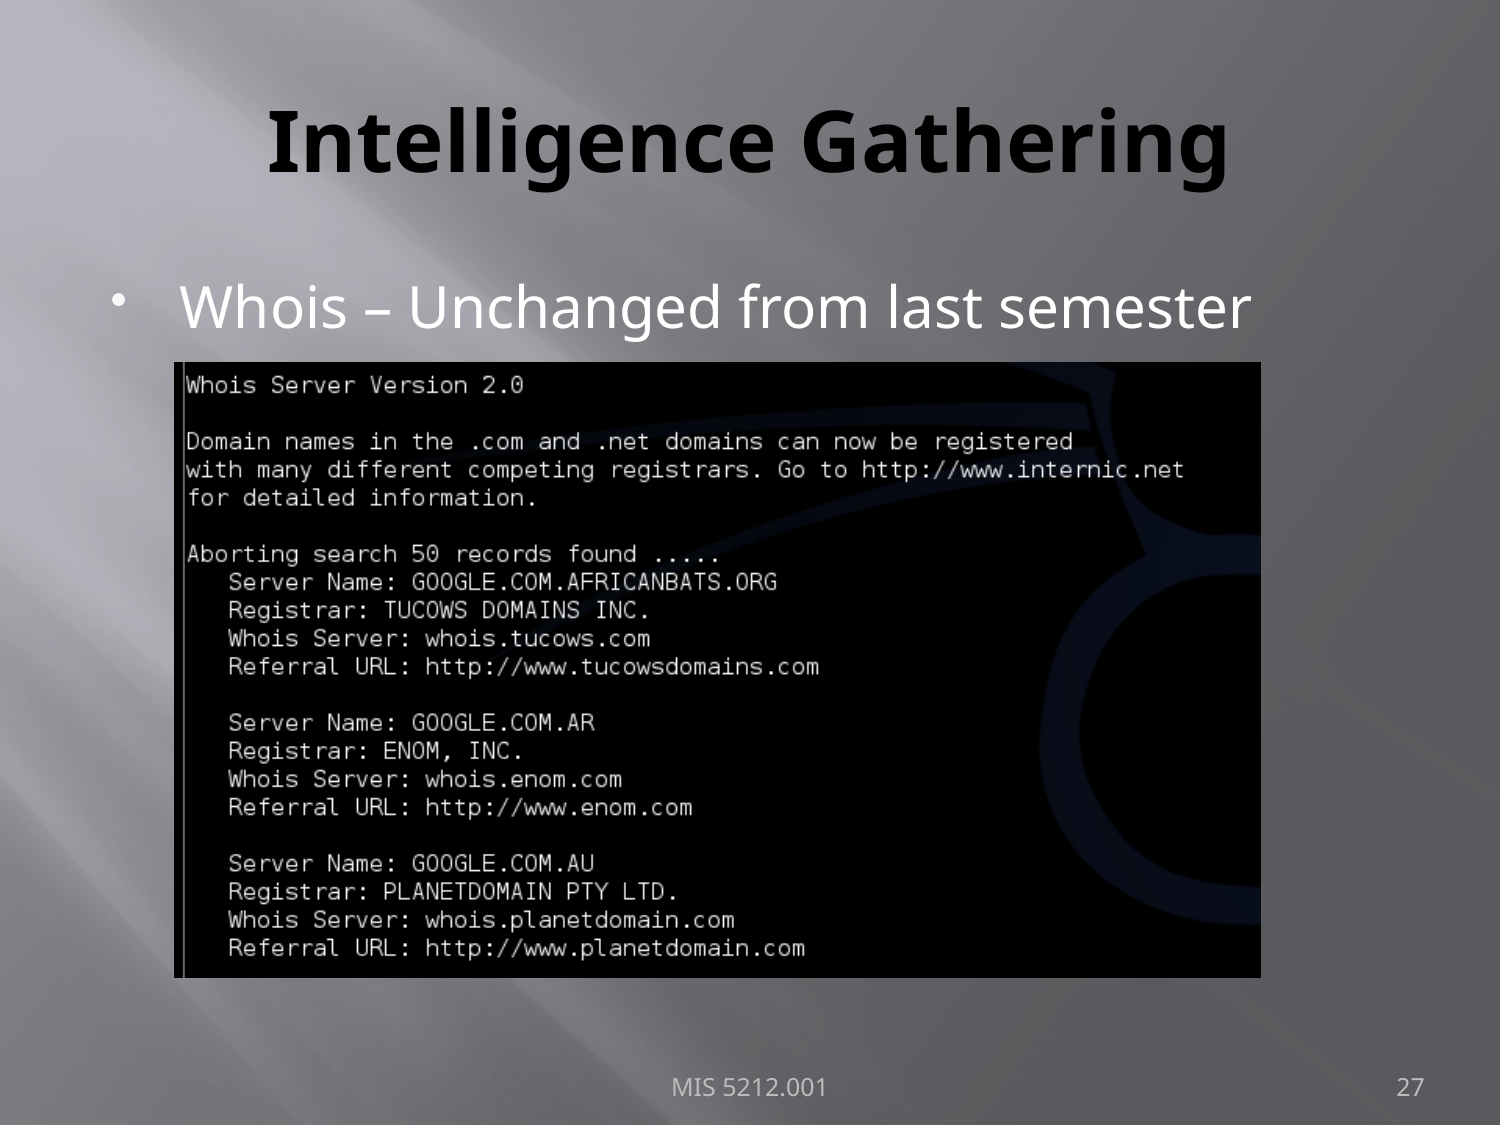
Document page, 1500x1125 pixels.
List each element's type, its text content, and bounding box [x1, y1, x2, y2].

picture [174, 362, 1261, 979]
slide_number 27 [1299, 1052, 1425, 1113]
footer MIS 5212.001 [512, 1052, 988, 1113]
list Whois – Unchanged from last semester [75, 262, 1425, 1035]
title Intelligence Gathering [75, 45, 1425, 233]
